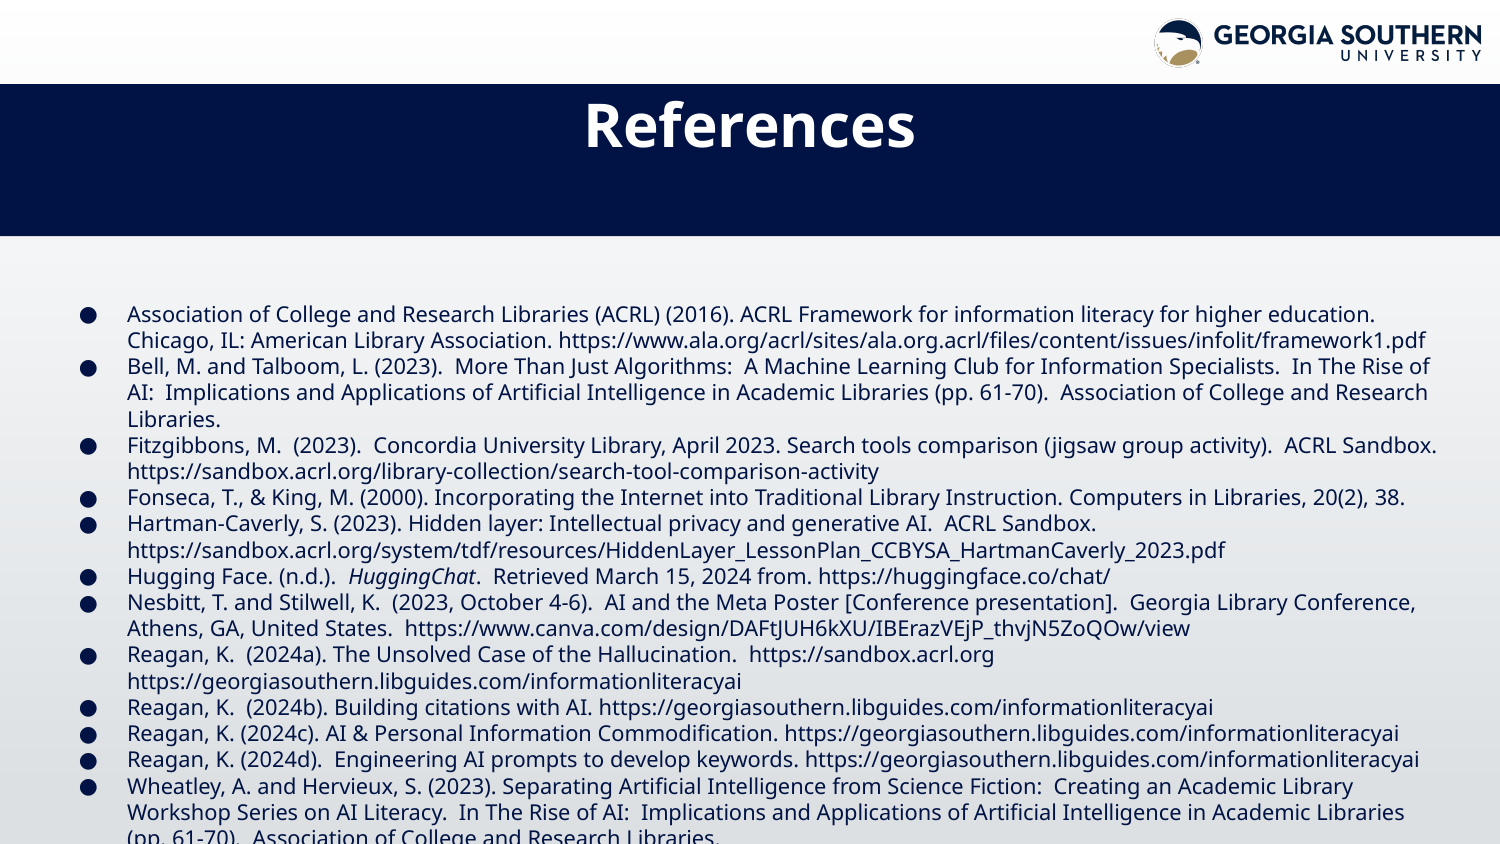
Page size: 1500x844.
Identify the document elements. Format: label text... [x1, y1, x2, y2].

subtitle Association of College and Research Libraries (ACRL) (2016). ACRL Framework for information literacy for higher education. Chicago, IL: American Library Association. https://www.ala.org/acrl/sites/ala.org.acrl/files/content/issues/infolit/framework1.pdf Bell, M. and Talboom, L. (2023). More Than Just Algorithms: A Machine Learning Club for Information Specialists. In The Rise of AI: Implications and Applications of Artificial Intelligence in Academic Libraries (pp. 61-70). Association of College and Research Libraries. Fitzgibbons, M. (2023). Concordia University Library, April 2023. Search tools comparison (jigsaw group activity). ACRL Sandbox. https://sandbox.acrl.org/library-collection/search-tool-comparison-activity Fonseca, T., & King, M. (2000). Incorporating the Internet into Traditional Library Instruction. Computers in Libraries, 20(2), 38. Hartman-Caverly, S. (2023). Hidden layer: Intellectual privacy and generative AI. ACRL Sandbox. https://sandbox.acrl.org/system/tdf/resources/HiddenLayer_LessonPlan_CCBYSA_HartmanCaverly_2023.pdf Hugging Face. (n.d.). HuggingChat. Retrieved March 15, 2024 from. https://huggingface.co/chat/ Nesbitt, T. and Stilwell, K. (2023, October 4-6). AI and the Meta Poster [Conference presentation]. Georgia Library Conference, Athens, GA, United States. https://www.canva.com/design/DAFtJUH6kXU/IBErazVEjP_thvjN5ZoQOw/view Reagan, K. (2024a). The Unsolved Case of the Hallucination. https://sandbox.acrl.org https://georgiasouthern.libguides.com/informationliteracyai Reagan, K. (2024b). Building citations with AI. https://georgiasouthern.libguides.com/informationliteracyai Reagan, K. (2024c). AI & Personal Information Commodification. https://georgiasouthern.libguides.com/informationliteracyai Reagan, K. (2024d). Engineering AI prompts to develop keywords. https://georgiasouthern.libguides.com/informationliteracyai Wheatley, A. and Hervieux, S. (2023). Separating Artificial Intelligence from Science Fiction: Creating an Academic Library Workshop Series on AI Literacy. In The Rise of AI: Implications and Applications of Artificial Intelligence in Academic Libraries (pp. 61-70). Association of College and Research Libraries. [37, 292, 1466, 805]
title References [112, 79, 1388, 251]
picture [1138, 0, 1500, 84]
